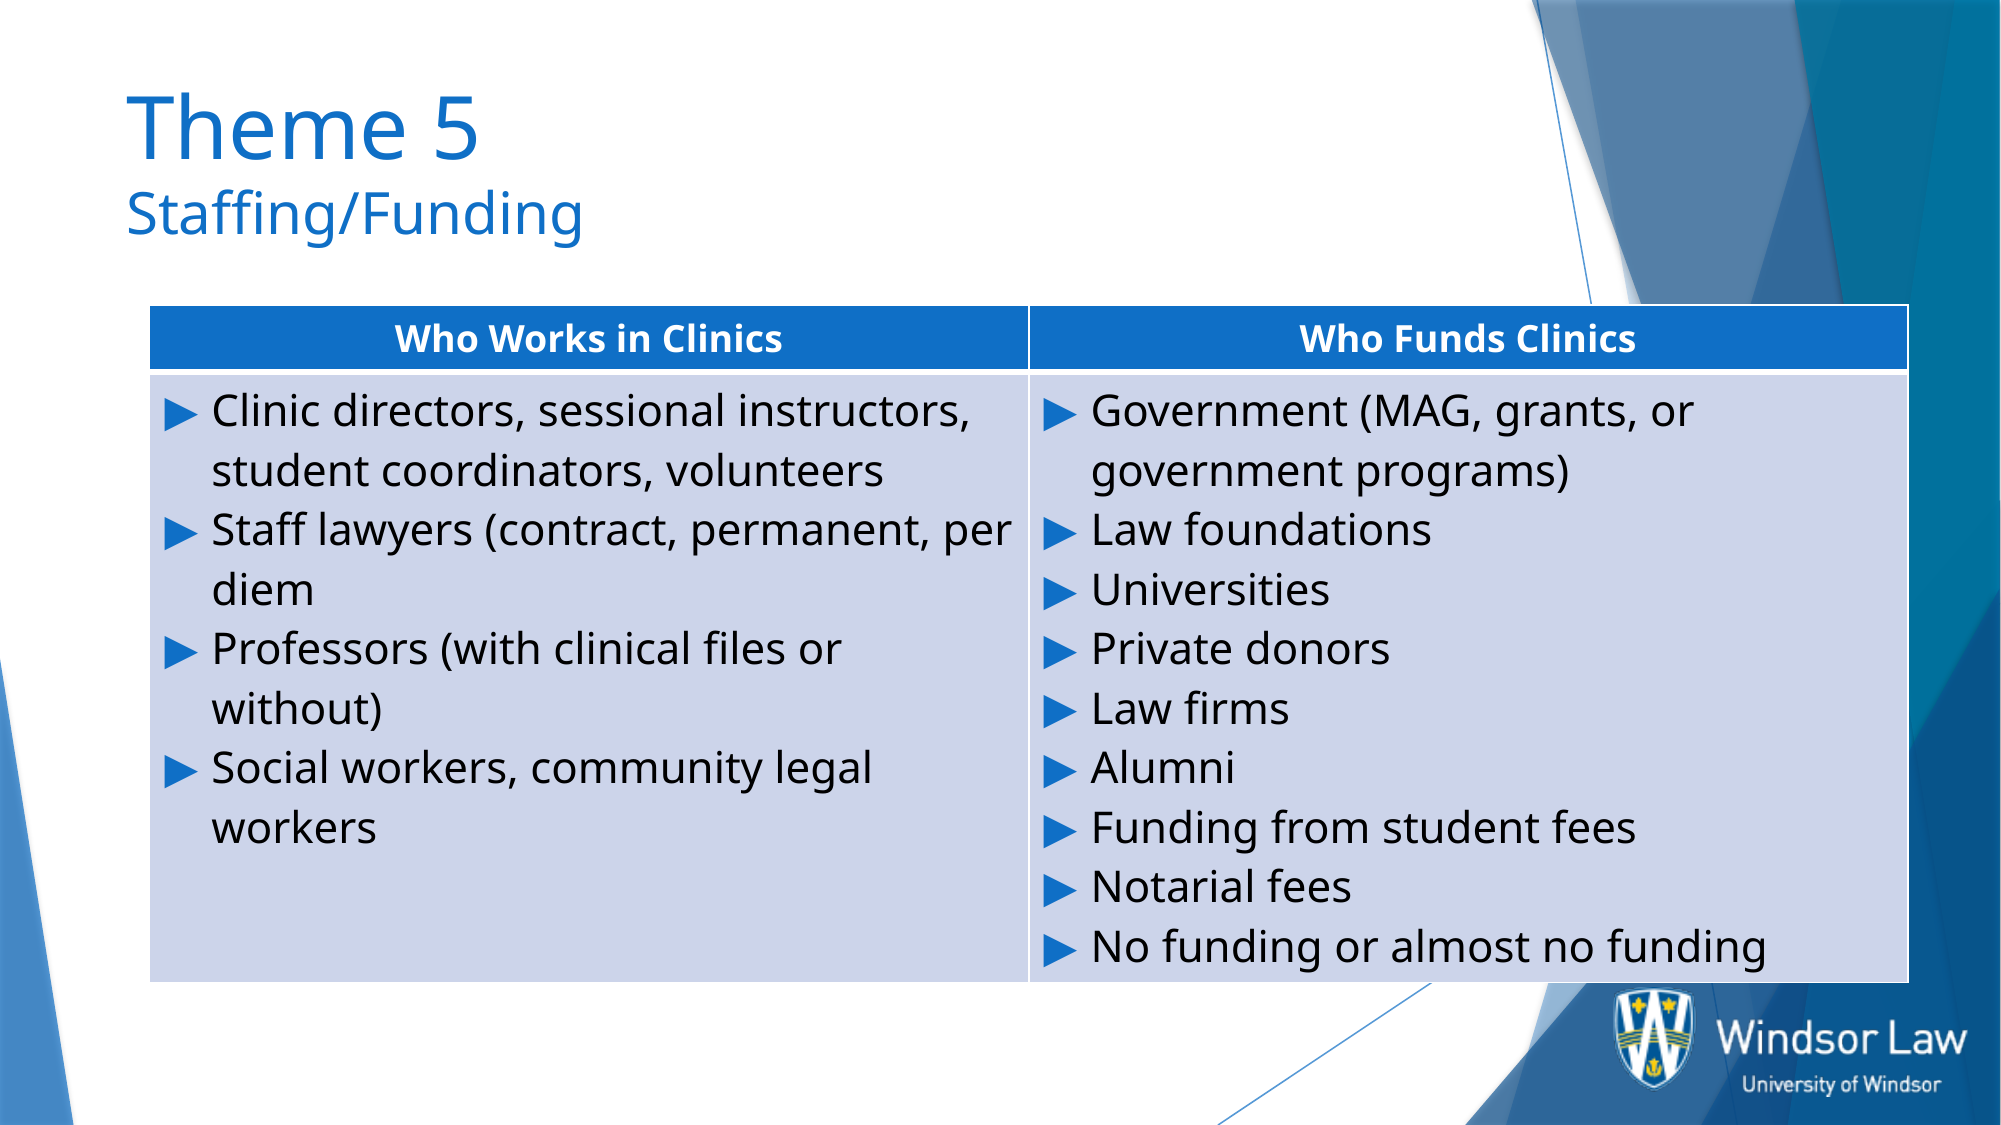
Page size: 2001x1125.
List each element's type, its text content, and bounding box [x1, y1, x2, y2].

table_header Who Funds Clinics [1030, 306, 1907, 369]
table_cell Clinic directors, sessional instructors, student coordinators, volunteers Staff lawyers (contract, permanent, per diem Professors (with clinical files or without) Social workers, community legal workers [150, 375, 1028, 982]
table_header Who Works in Clinics [150, 306, 1028, 369]
title Theme 5 Staffing/Funding [111, 64, 1522, 281]
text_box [1612, 987, 1971, 1097]
table_cell Government (MAG, grants, or government programs) Law foundations Universities Private donors Law firms Alumni Funding from student fees Notarial fees No funding or almost no funding [1030, 375, 1907, 982]
